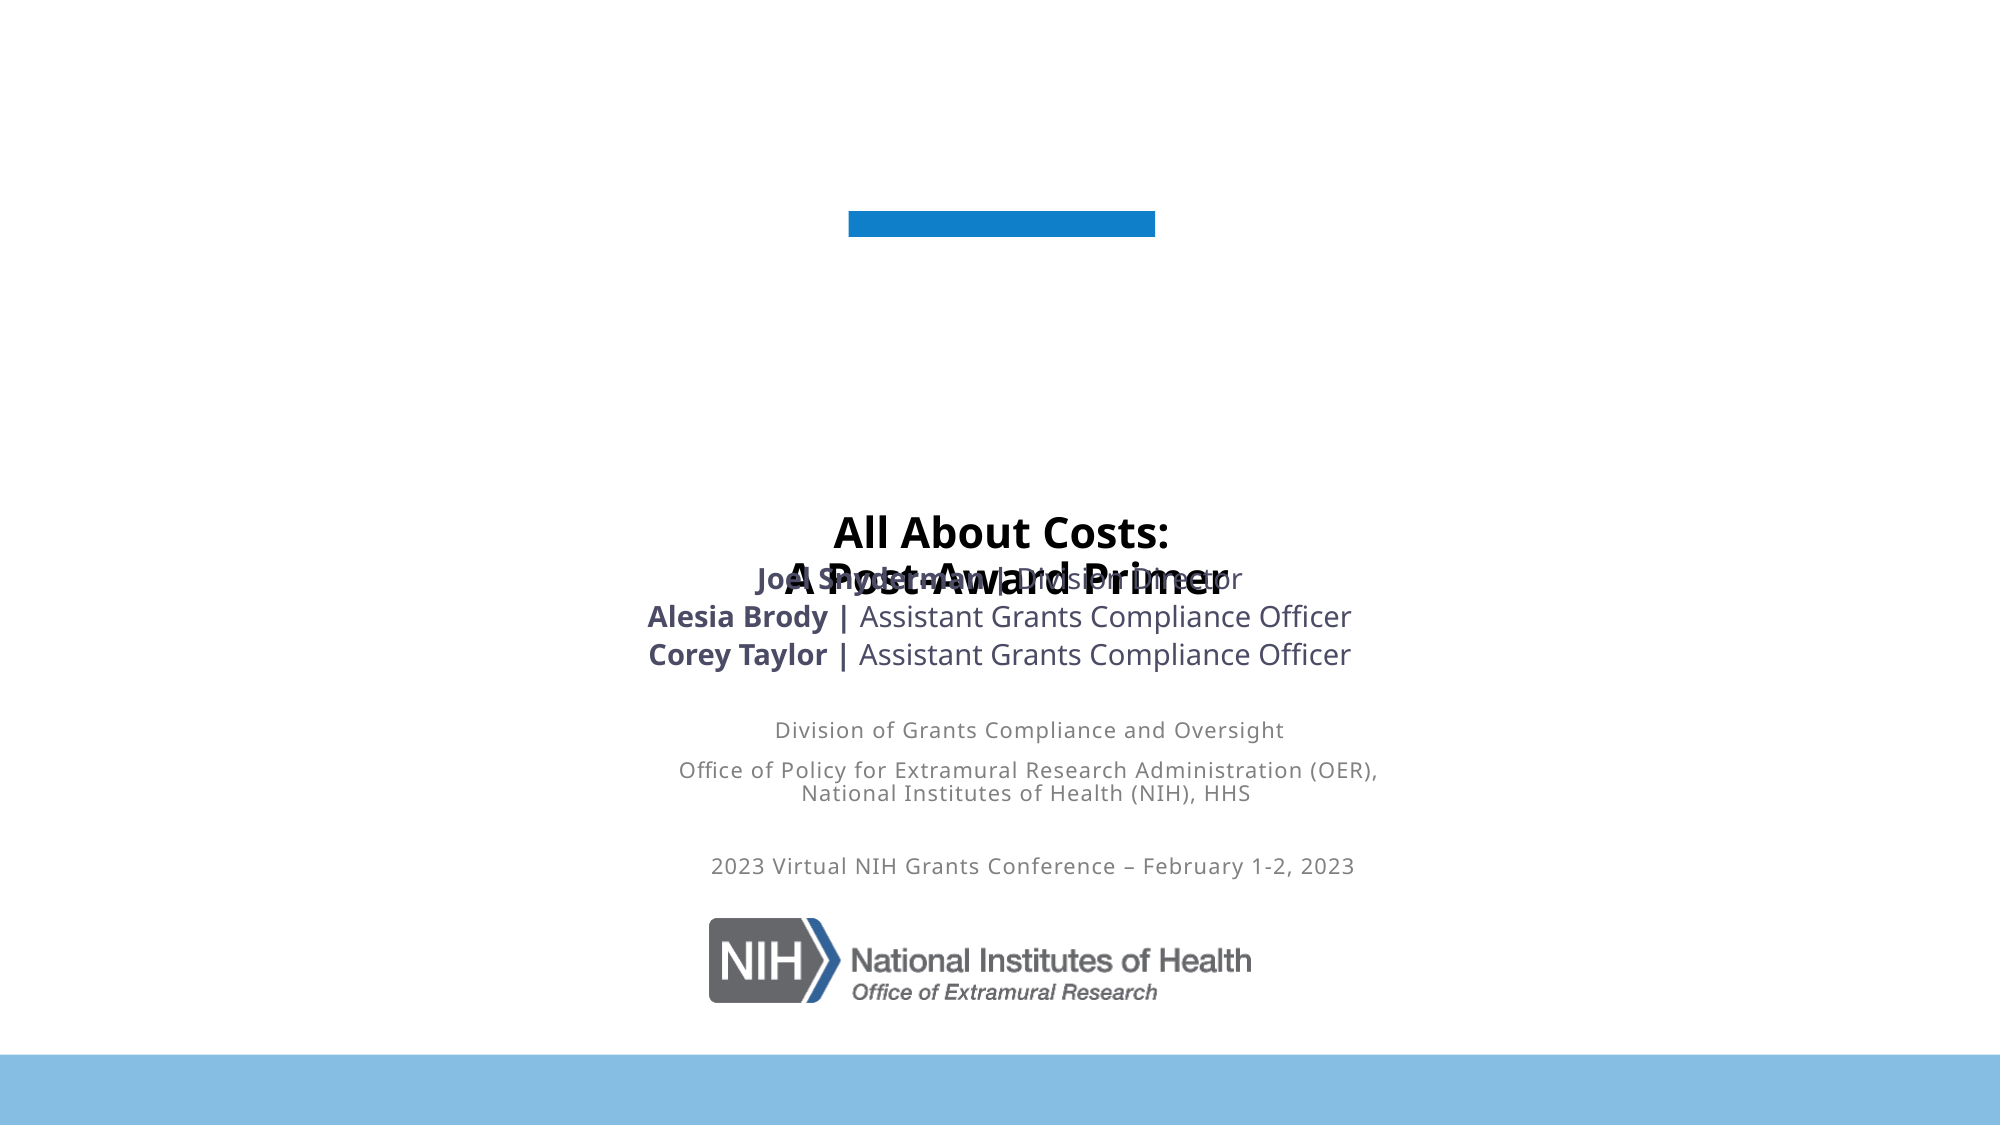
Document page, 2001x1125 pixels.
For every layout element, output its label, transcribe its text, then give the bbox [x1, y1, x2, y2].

list Division of Grants Compliance and Oversight Office of Policy for Extramural Research Administration (OER), National Institutes of Health (NIH), HHS 2023 Virtual NIH Grants Conference – February 1-2, 2023 [162, 712, 1898, 827]
text_box Joel Snyderman | Division Director Alesia Brody | Assistant Grants Compliance Officer Corey Taylor | Assistant Grants Compliance Officer [500, 557, 1500, 679]
title All About Costs: A Post-Award Primer [134, 271, 1870, 665]
picture [709, 918, 1251, 1003]
